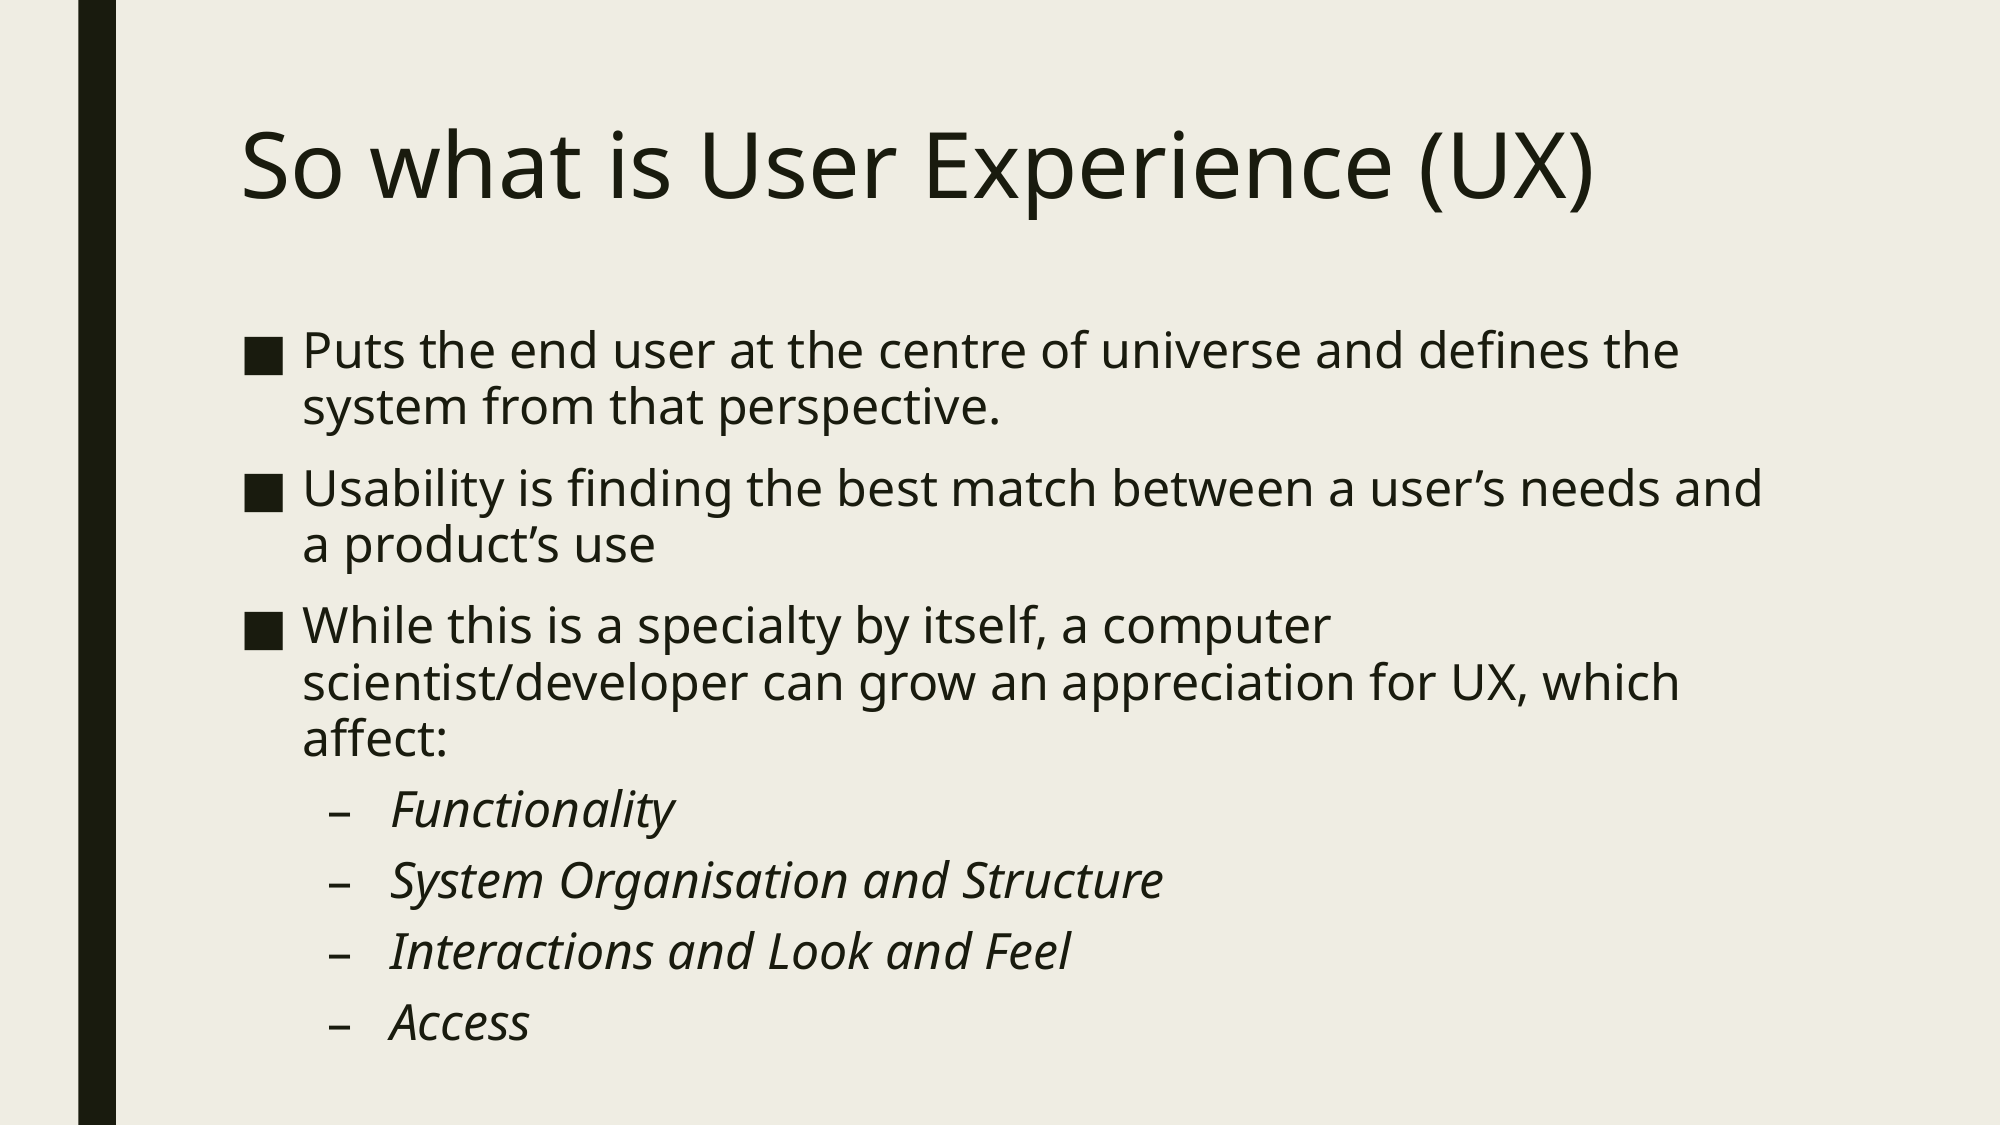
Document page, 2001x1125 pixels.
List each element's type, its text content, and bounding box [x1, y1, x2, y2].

title So what is User Experience (UX) [225, 112, 1800, 315]
list Puts the end user at the centre of universe and defines the system from that perspective. Usability is finding the best match between a user’s needs and a product’s use While this is a specialty by itself, a computer scientist/developer can grow an appreciation for UX, which affect: Functionality System Organisation and Structure Interactions and Look and Feel Access [225, 315, 1800, 1061]
